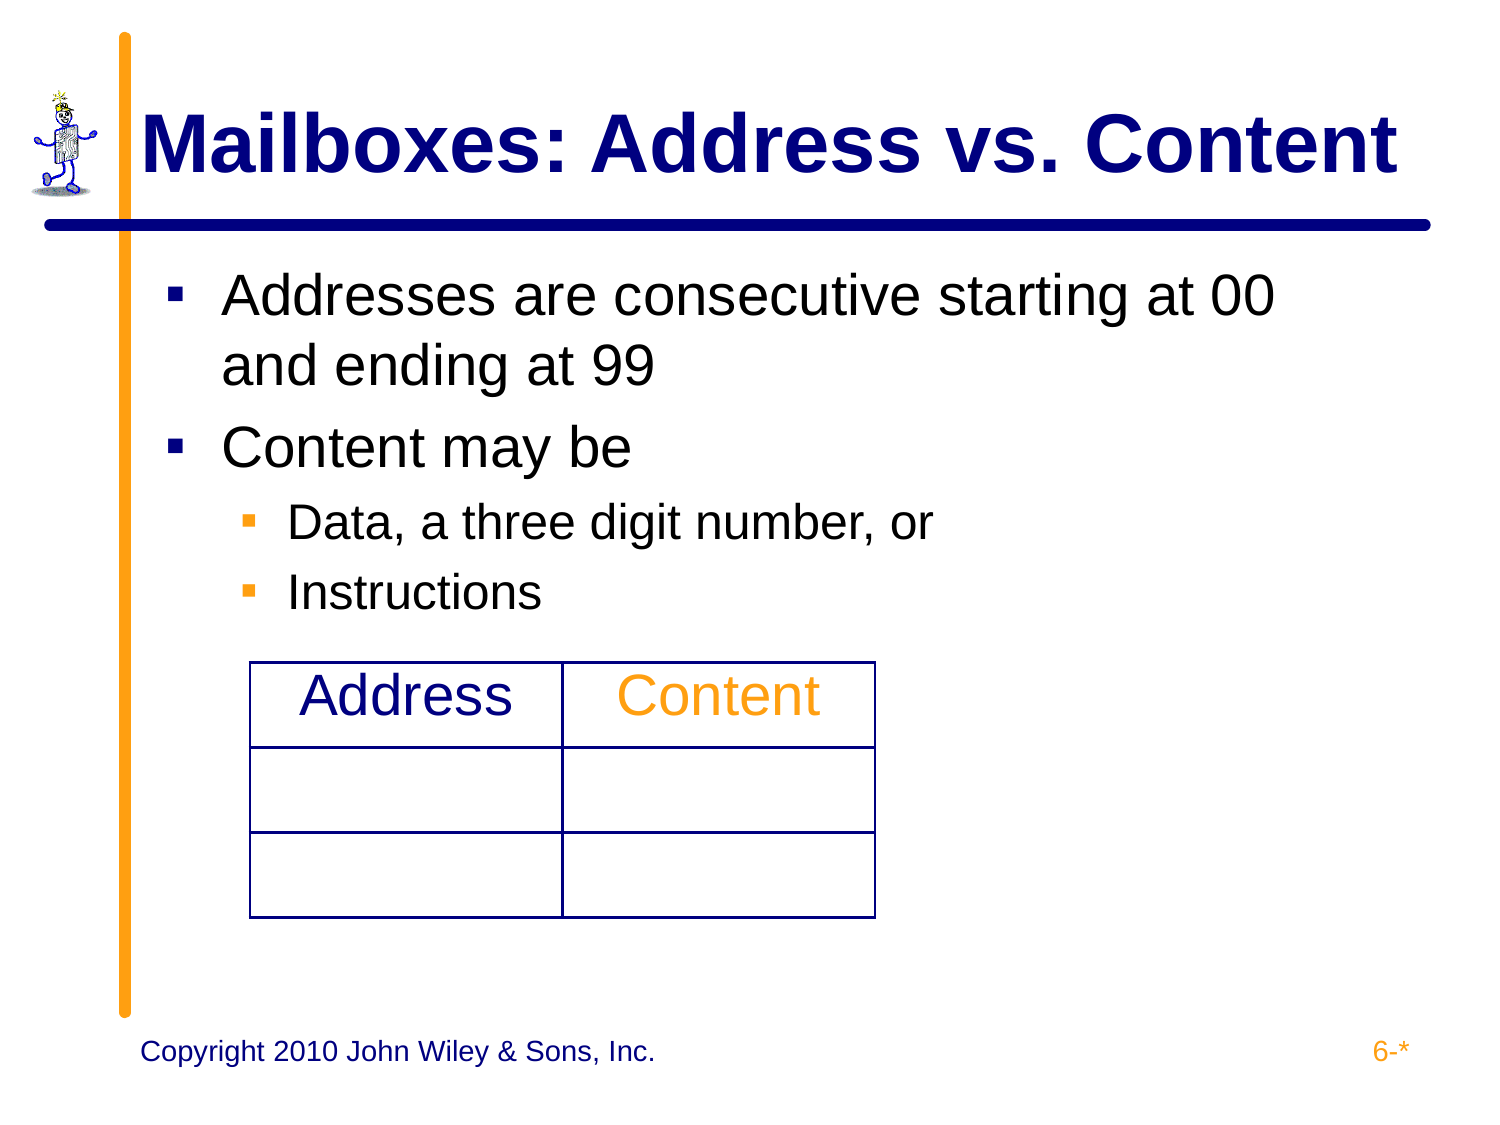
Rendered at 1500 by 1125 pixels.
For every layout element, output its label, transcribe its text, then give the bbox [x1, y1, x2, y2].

table_header Content [564, 664, 874, 746]
table_cell [564, 834, 874, 916]
text_box Copyright 2010 John Wiley & Sons, Inc. [125, 1025, 675, 1104]
table_cell [251, 749, 561, 831]
table_cell [251, 834, 561, 916]
table_header Address [251, 664, 561, 746]
table_cell [564, 749, 874, 831]
text_box 6-* [1074, 1024, 1425, 1103]
title Mailboxes: Address vs. Content [125, 45, 1425, 233]
picture [24, 87, 105, 204]
list Addresses are consecutive starting at 00 and ending at 99 Content may be Data, a three digit number, or Instructions [150, 249, 1400, 993]
